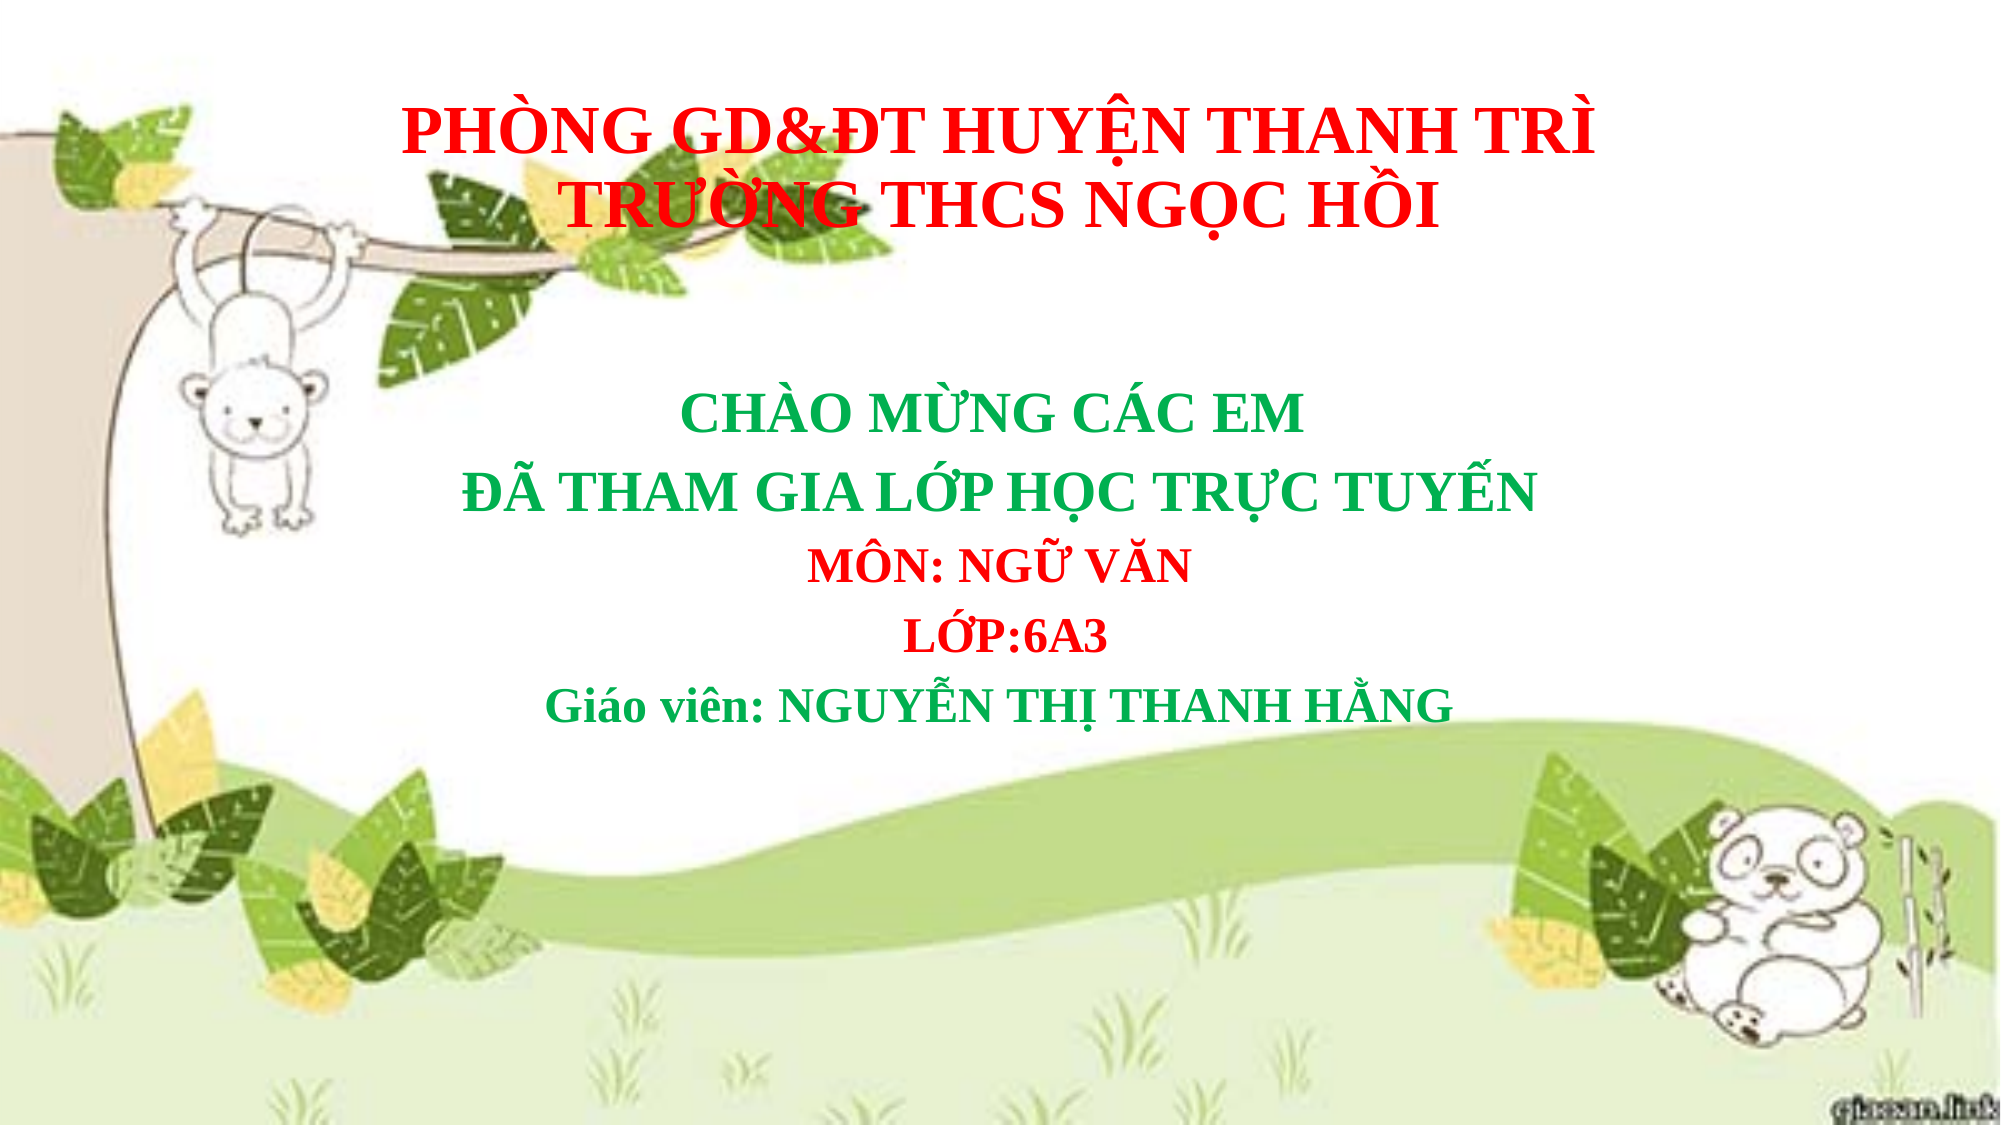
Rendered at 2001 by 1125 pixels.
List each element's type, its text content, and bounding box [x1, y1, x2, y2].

title PHÒNG GD&ĐT HUYỆN THANH TRÌ TRƯỜNG THCS NGỌC HỒI [137, 59, 1863, 278]
picture [0, 0, 2001, 1125]
list CHÀO MỪNG CÁC EM ĐÃ THAM GIA LỚP HỌC TRỰC TUYẾN MÔN: NGỮ VĂN LỚP:6A3 Giáo viên: NGUYỄN THỊ THANH HẰNG [137, 299, 1863, 1014]
